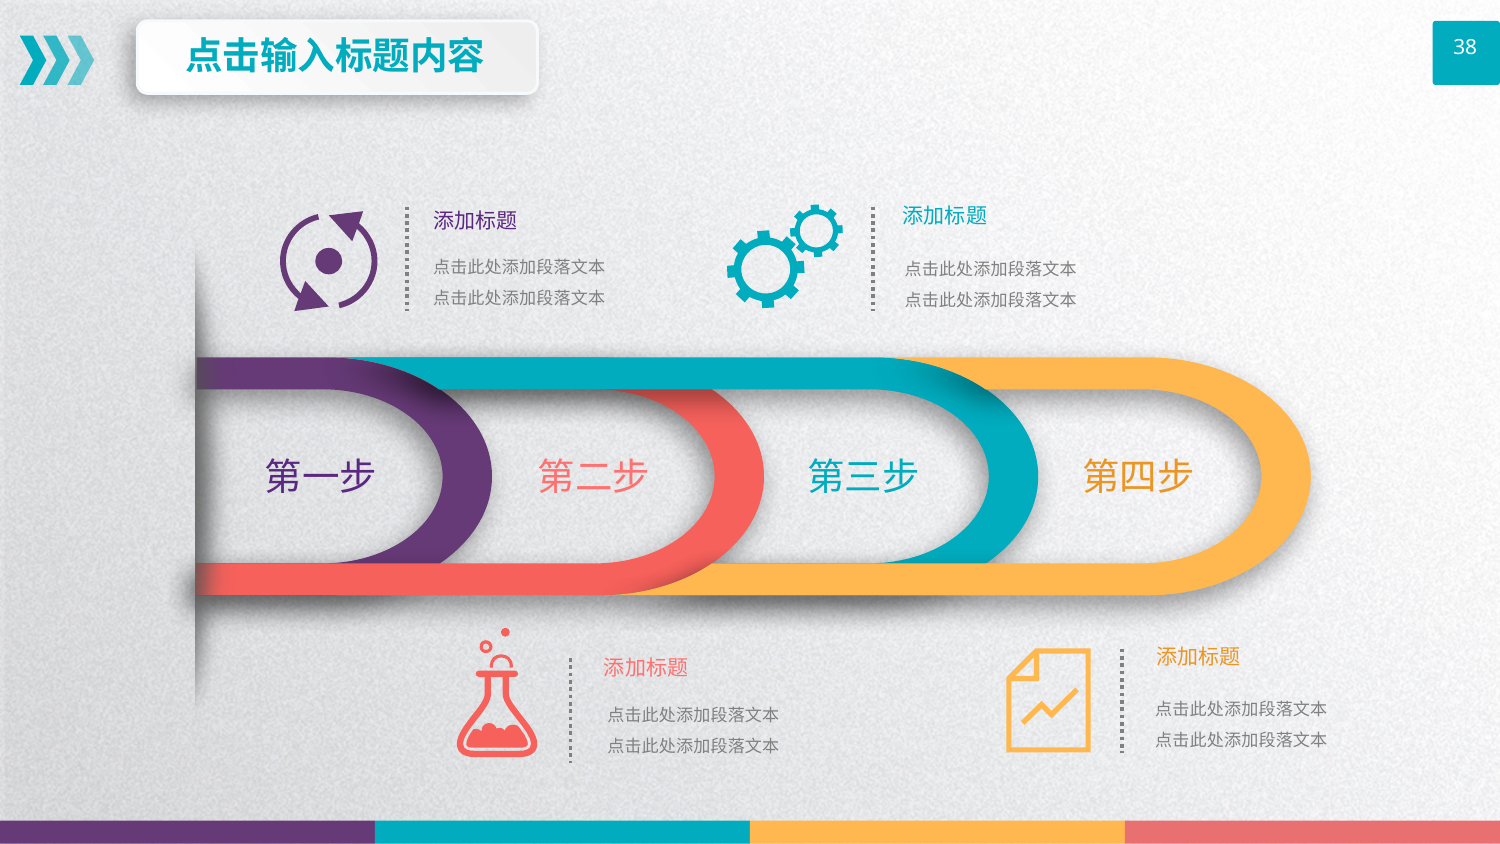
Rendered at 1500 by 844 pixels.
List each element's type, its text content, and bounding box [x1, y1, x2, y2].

text_box 第二步 [522, 445, 666, 506]
text_box [456, 670, 538, 758]
slide_number 38 [1432, 23, 1498, 73]
text_box 第一步 [249, 445, 393, 452]
text_box [368, 397, 494, 555]
text_box [726, 204, 843, 309]
text_box [328, 211, 378, 309]
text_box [1140, 635, 1350, 755]
picture [0, 0, 1500, 820]
list 点击输入标题内容 [133, 22, 538, 92]
text_box [315, 247, 343, 275]
text_box [479, 640, 493, 654]
text_box 第三步 [791, 445, 935, 506]
text_box [1006, 648, 1091, 753]
text_box [467, 356, 1312, 597]
text_box 第四步 [1067, 445, 1211, 506]
text_box [245, 384, 355, 394]
text_box [245, 356, 1040, 555]
text_box [489, 654, 513, 668]
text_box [418, 199, 628, 313]
text_box [245, 420, 766, 597]
text_box [500, 629, 510, 637]
text_box [280, 214, 329, 312]
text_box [887, 195, 1100, 315]
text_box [589, 646, 802, 761]
